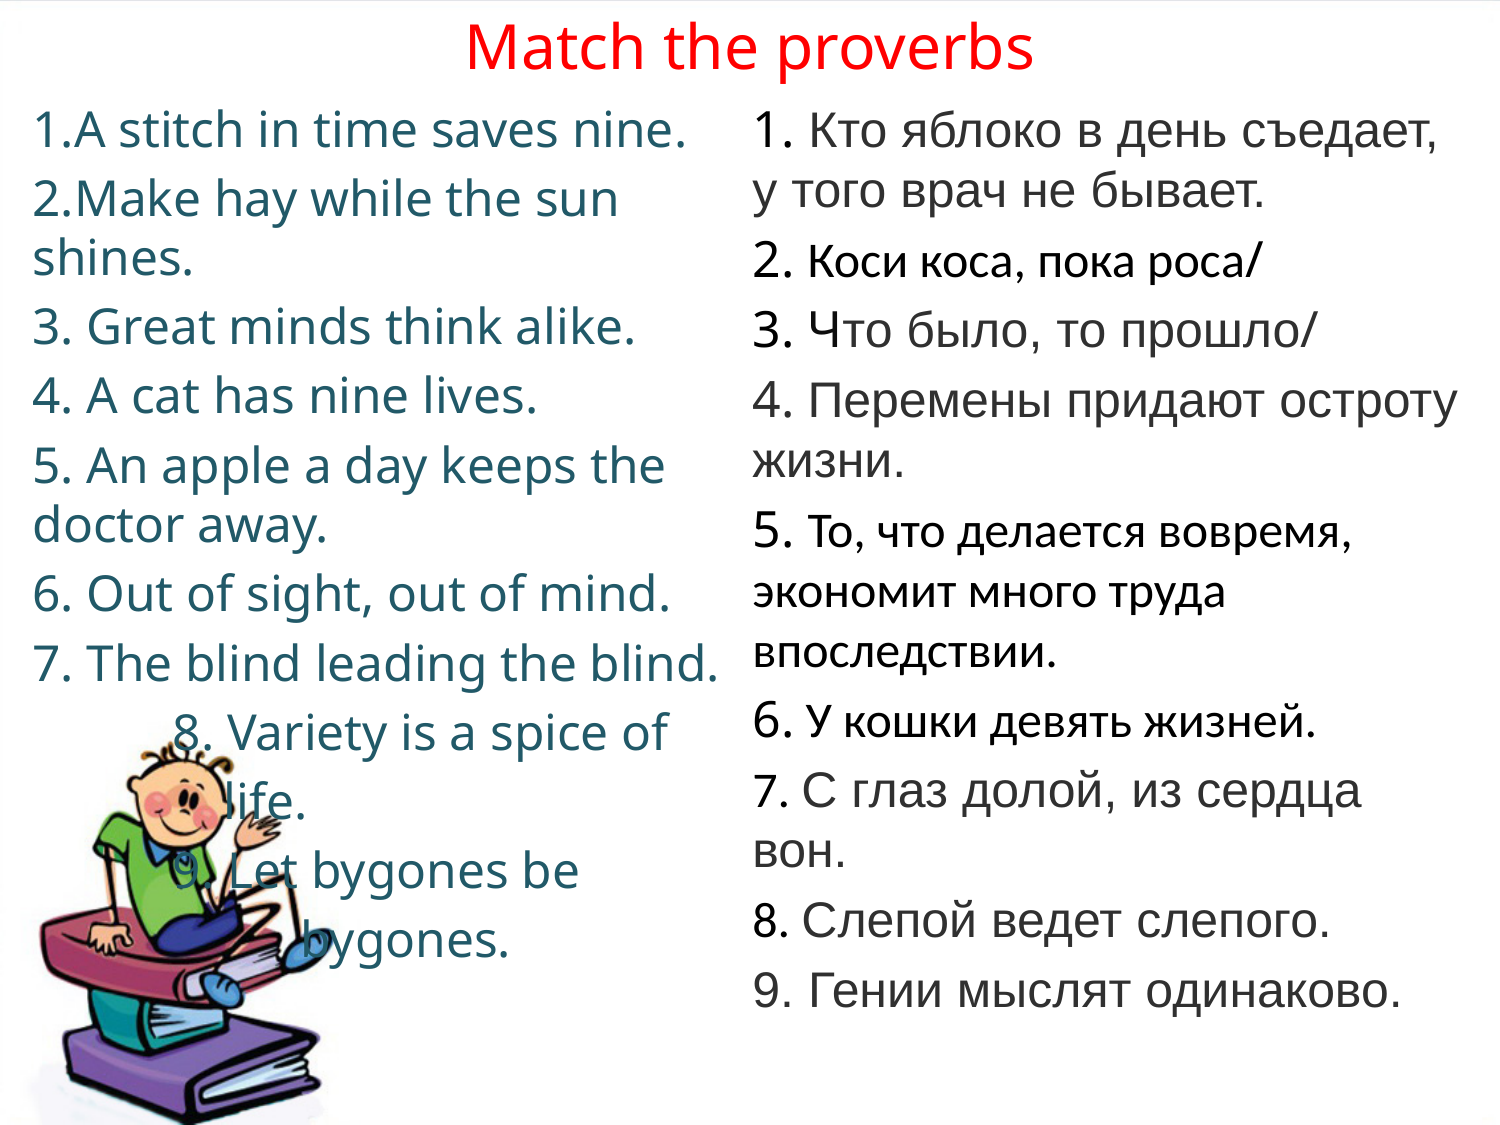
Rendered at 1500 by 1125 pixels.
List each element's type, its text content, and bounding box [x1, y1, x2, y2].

list 1. Кто яблоко в день съедает, у того врач не бывает. 2. Коси коса, пока роса/ 3. Что было, то прошло/ 4. Перемены придают остроту жизни. 5. То, что делается вовремя, экономит много труда впоследствии. 6. У кошки девять жизней. 7. С глаз долой, из сердца вон. 8. Слепой ведет слепого. 9. Гении мыслят одинаково. [737, 90, 1483, 1118]
list 1.A stitch in time saves nine. 2.Make hay while the sun shines. 3. Great minds think alike. 4. A cat has nine lives. 5. An apple a day keeps the doctor away. 6. Out of sight, out of mind. 7. The blind leading the blind. 8. Variety is a spice of life. 9. Let bygones be bygones. [17, 90, 737, 1005]
picture [0, 0, 1500, 1125]
title Match the proverbs [75, 0, 1425, 90]
